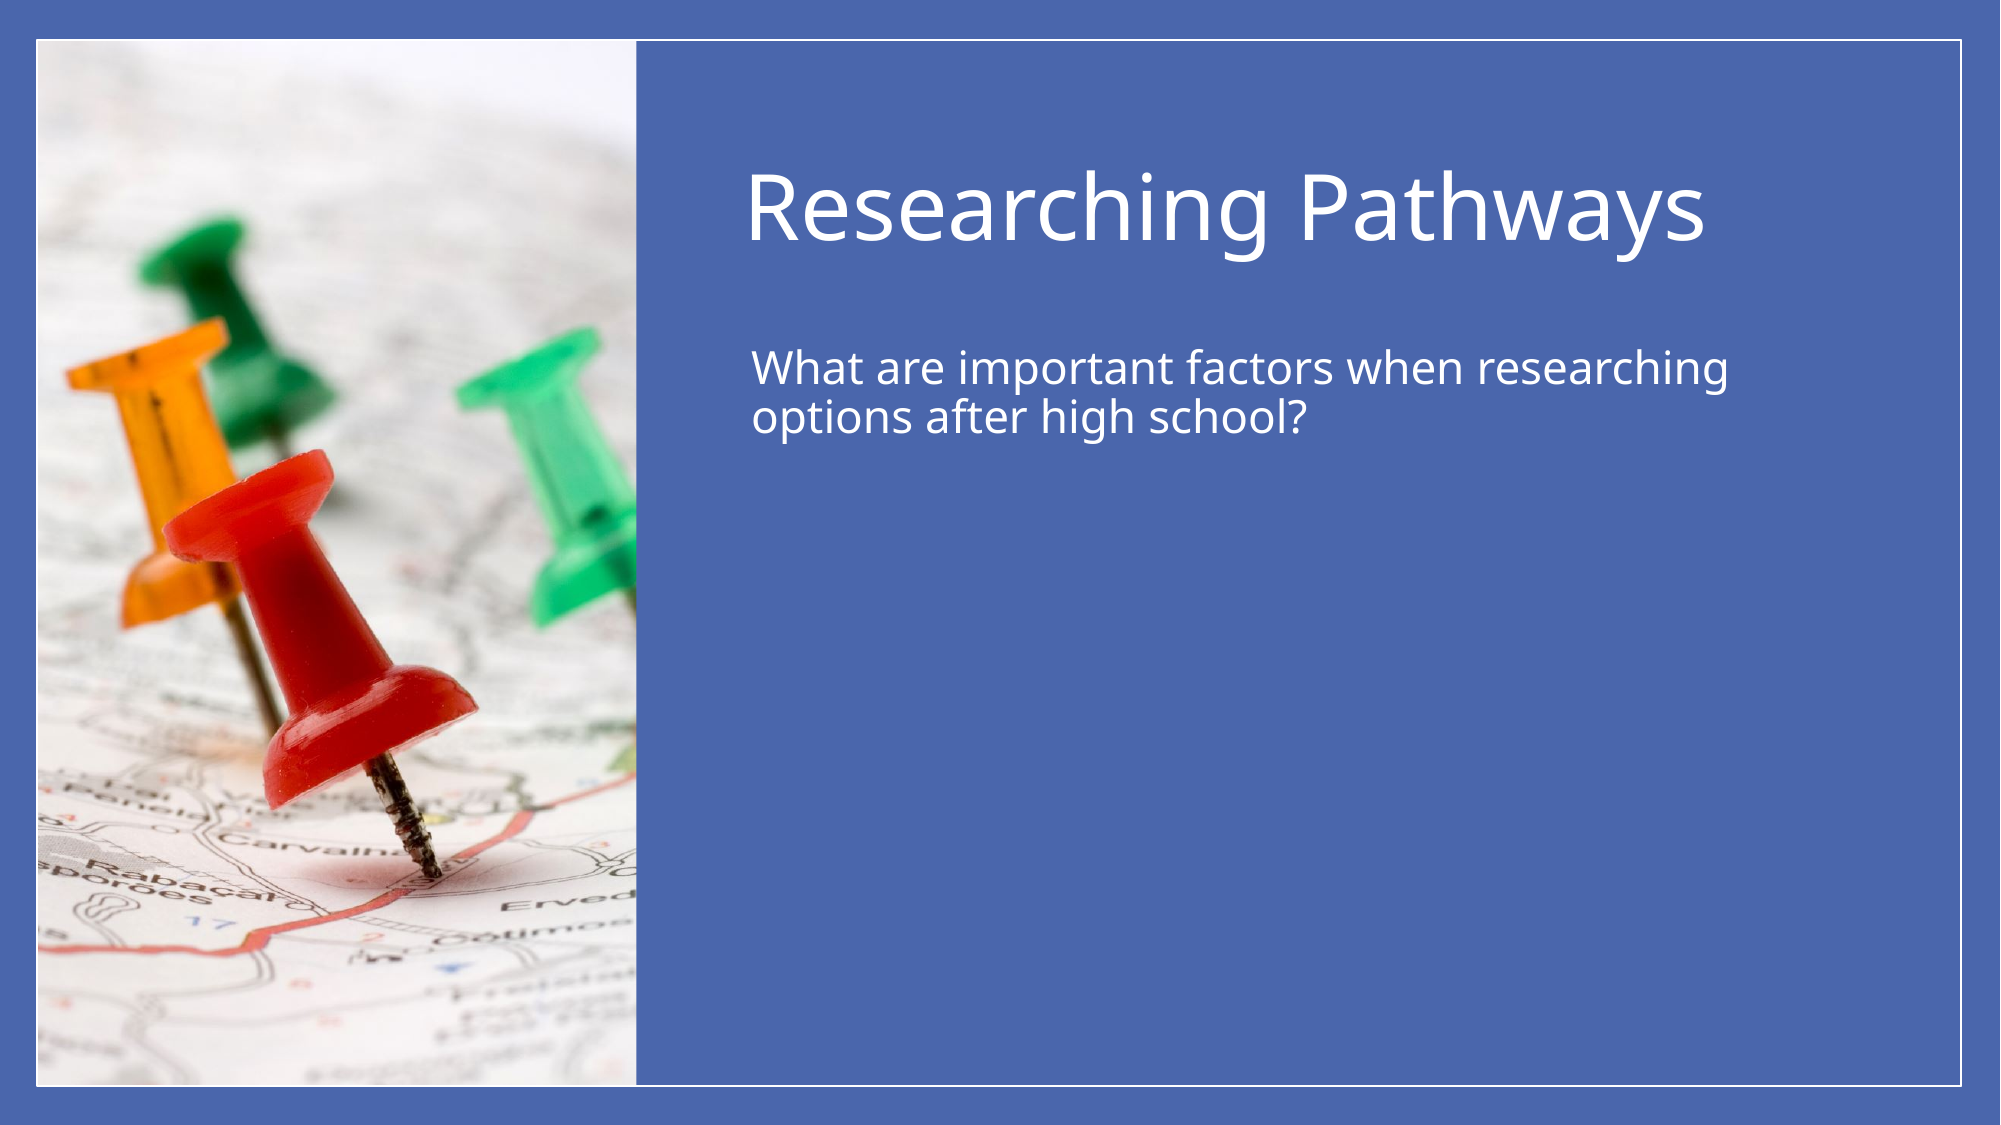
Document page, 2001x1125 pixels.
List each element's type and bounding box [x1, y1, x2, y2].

picture [37, 39, 637, 1087]
text_box [636, 38, 1962, 1088]
